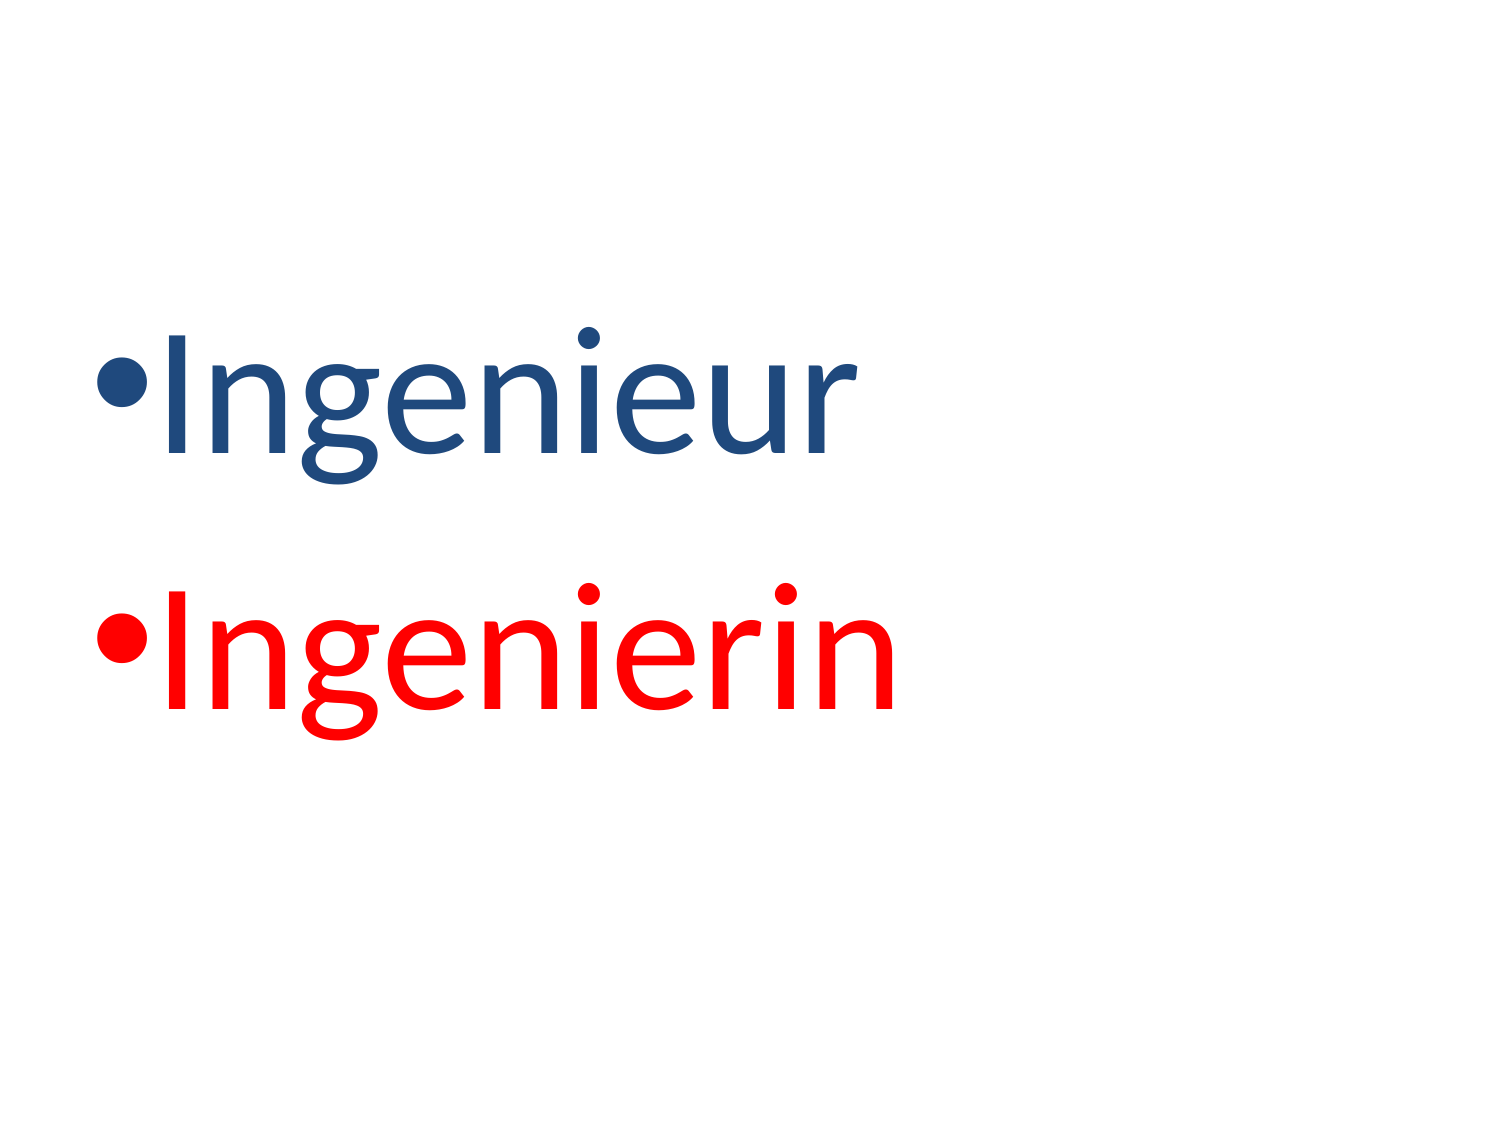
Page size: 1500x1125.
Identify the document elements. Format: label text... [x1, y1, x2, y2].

list Ingenieur Ingenierin [75, 262, 1425, 1005]
